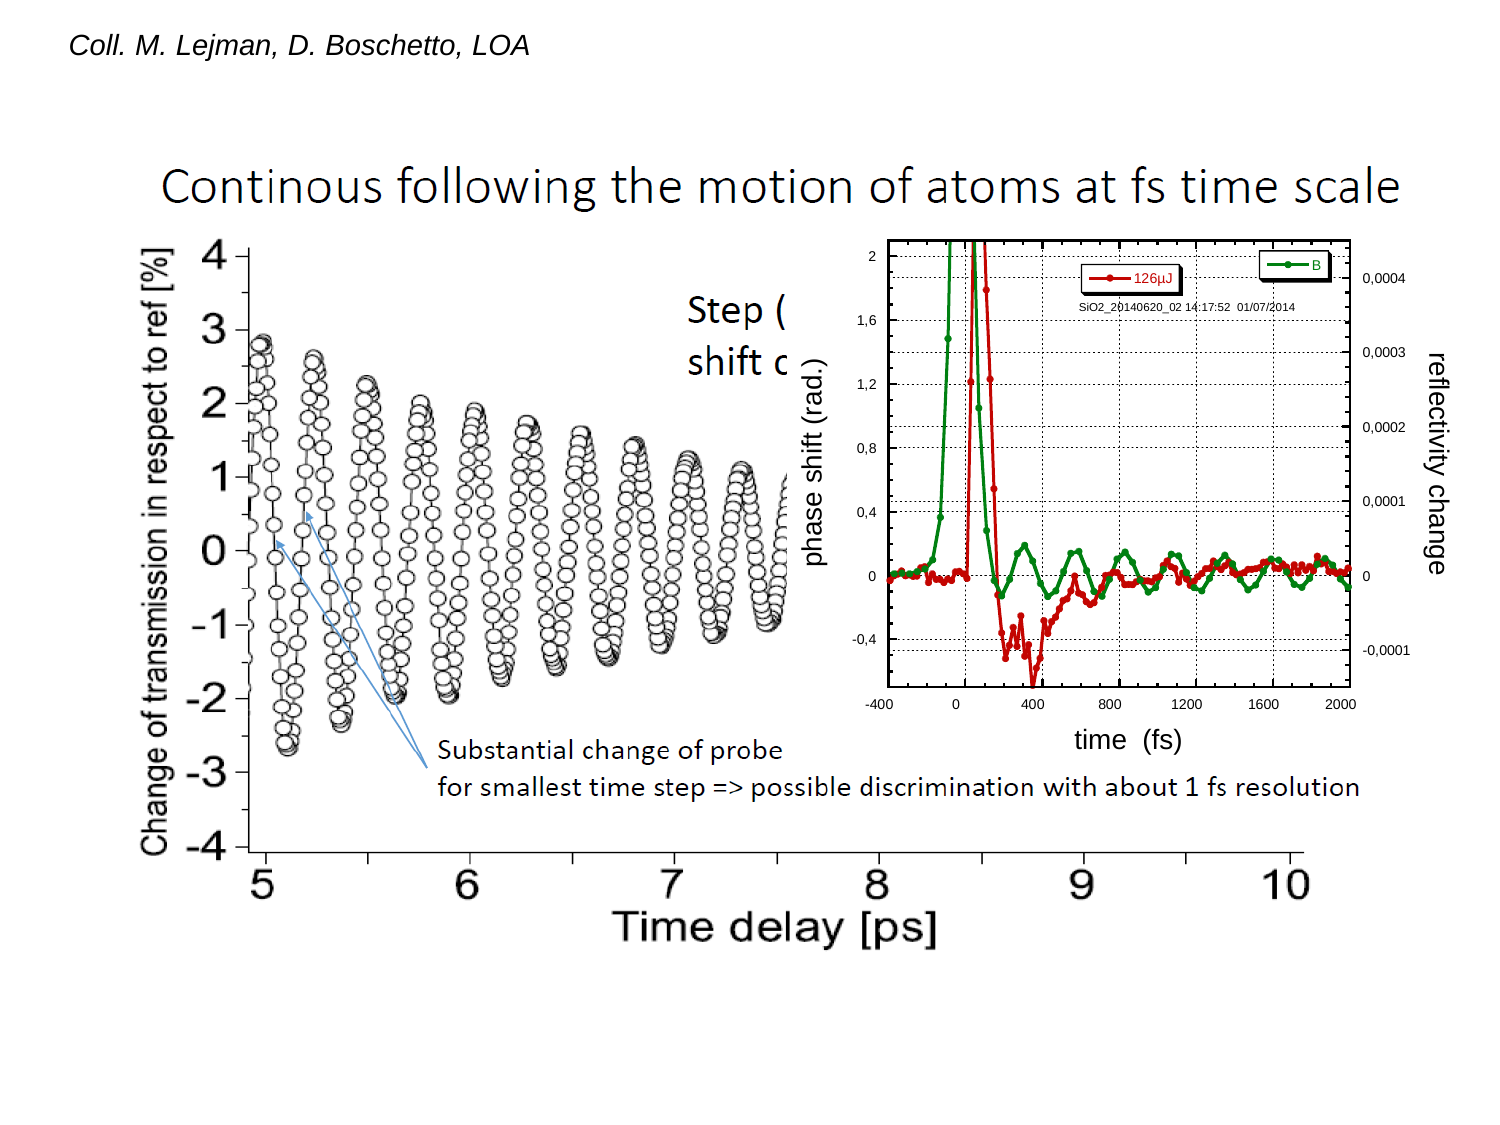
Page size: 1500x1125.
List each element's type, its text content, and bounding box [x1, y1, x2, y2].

picture [72, 140, 1500, 955]
text_box Coll. M. Lejman, D. Boschetto, LOA [53, 19, 547, 69]
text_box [786, 219, 1458, 766]
